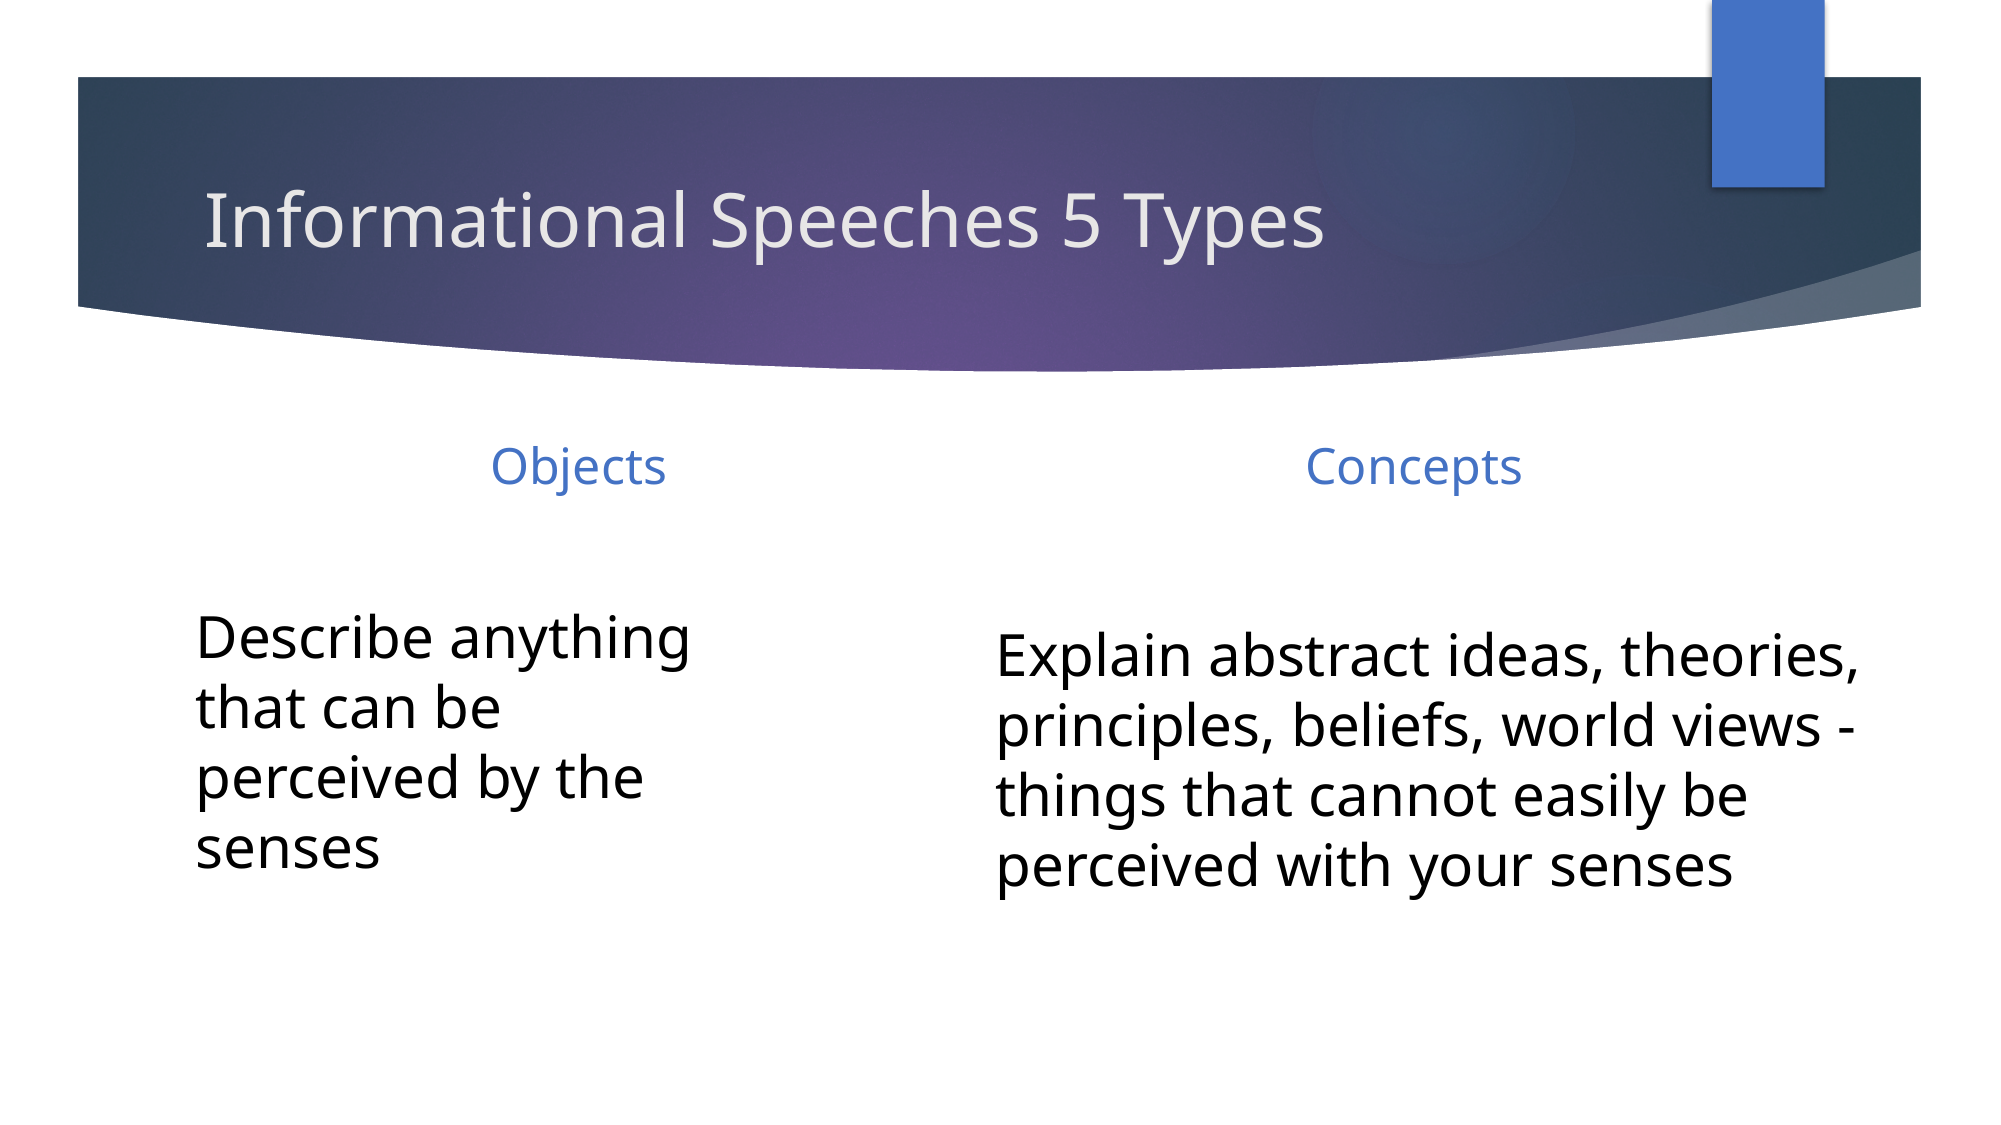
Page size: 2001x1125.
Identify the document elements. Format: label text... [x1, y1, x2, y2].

text_box Explain abstract ideas, theories, principles, beliefs, world views - things that cannot easily be perceived with your senses [980, 610, 1919, 906]
list Concepts [1018, 427, 1810, 515]
list Objects [189, 427, 981, 515]
text_box Describe anything that can be perceived by the senses [180, 593, 771, 888]
title Informational Speeches 5 Types [189, 159, 1627, 276]
